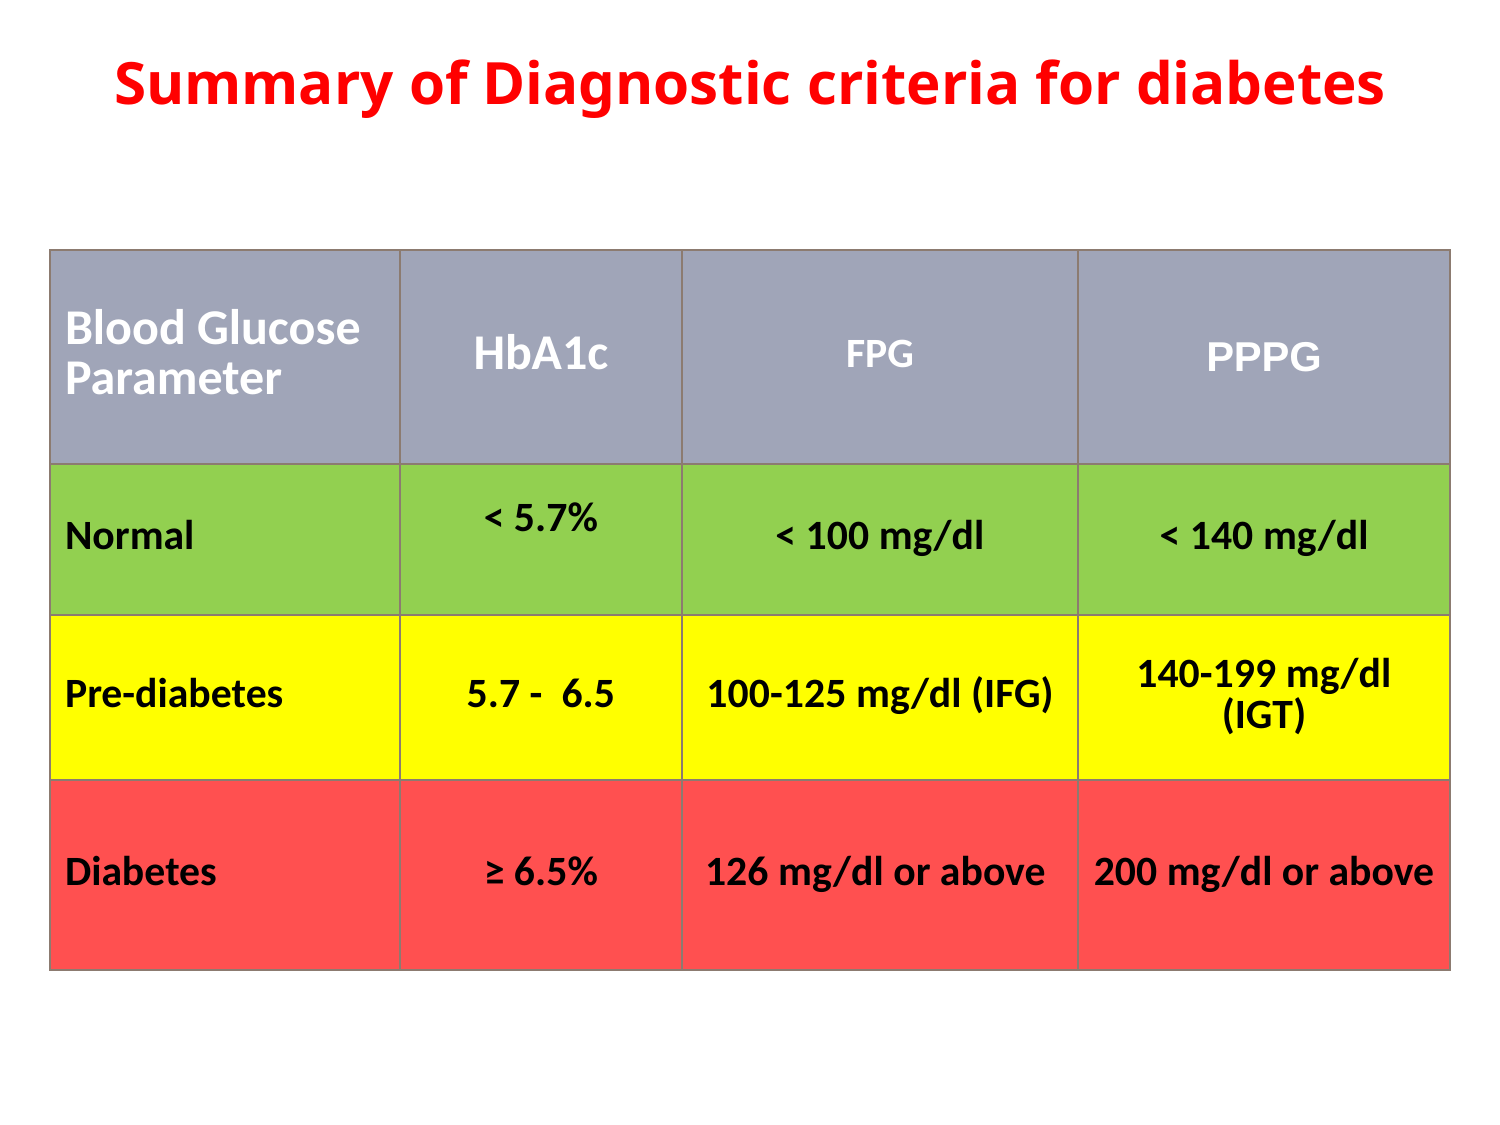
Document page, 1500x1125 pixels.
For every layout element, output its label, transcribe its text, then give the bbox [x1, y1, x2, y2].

table_cell 140-199 mg/dl (IGT) [1079, 616, 1449, 779]
table_header PPPG [1079, 251, 1449, 463]
table_cell < 100 mg/dl [683, 465, 1077, 614]
table_cell Diabetes [51, 781, 399, 969]
table_cell 200 mg/dl or above [1079, 781, 1449, 969]
table_cell < 140 mg/dl [1079, 465, 1449, 614]
table_cell Normal [51, 465, 399, 614]
table_cell 100-125 mg/dl (IFG) [683, 616, 1077, 779]
table_cell Pre-diabetes [51, 616, 399, 779]
table_header HbA1c [401, 251, 681, 463]
table_cell ≥ 6.5% [401, 781, 681, 969]
text_box Summary of Diagnostic criteria for diabetes [0, 0, 1500, 164]
table_header Blood Glucose Parameter [51, 251, 399, 463]
table_cell < 5.7% [401, 465, 681, 614]
table_cell 126 mg/dl or above [683, 781, 1077, 969]
table_cell 5.7 - 6.5 [401, 616, 681, 779]
table_header FPG [683, 251, 1077, 463]
